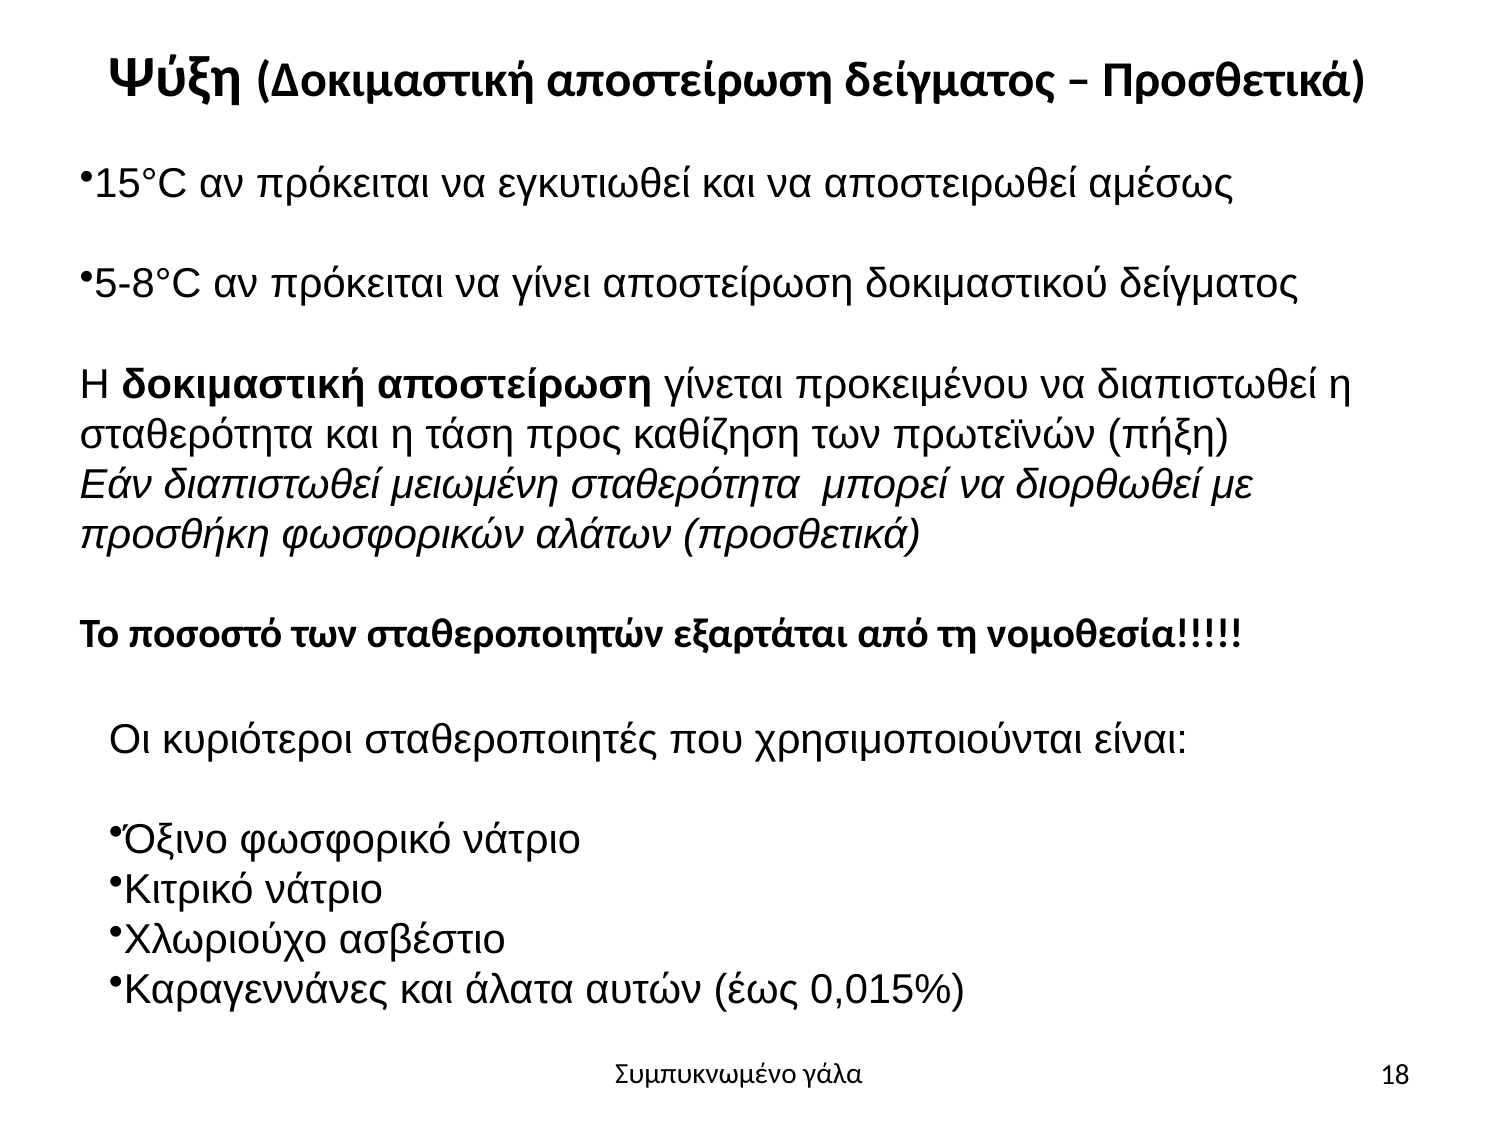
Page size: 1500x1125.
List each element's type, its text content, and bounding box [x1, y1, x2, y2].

text_box 15°C αν πρόκειται να εγκυτιωθεί και να αποστειρωθεί αμέσως 5-8°C αν πρόκειται να γίνει αποστείρωση δοκιμαστικού δείγματος Η δοκιμαστική αποστείρωση γίνεται προκειμένου να διαπιστωθεί η σταθερότητα και η τάση προς καθίζηση των πρωτεϊνών (πήξη) Εάν διαπιστωθεί μειωμένη σταθερότητα μπορεί να διορθωθεί με προσθήκη φωσφορικών αλάτων (προσθετικά) [64, 148, 1436, 564]
text_box Συμπυκνωμένο γάλα [477, 1046, 1001, 1125]
slide_number 18 [1074, 1042, 1425, 1103]
text_box Οι κυριότεροι σταθεροποιητές που χρησιμοποιούνται είναι: Όξινο φωσφορικό νάτριο Κιτρικό νάτριο Χλωριούχο ασβέστιο Καραγεννάνες και άλατα αυτών (έως 0,015%) [94, 704, 1436, 1019]
text_box Ψύξη (Δοκιμαστική αποστείρωση δείγματος – Προσθετικά) [94, 31, 1436, 116]
text_box Το ποσοστό των σταθεροποιητών εξαρτάται από τη νομοθεσία!!!!! [64, 597, 1436, 663]
